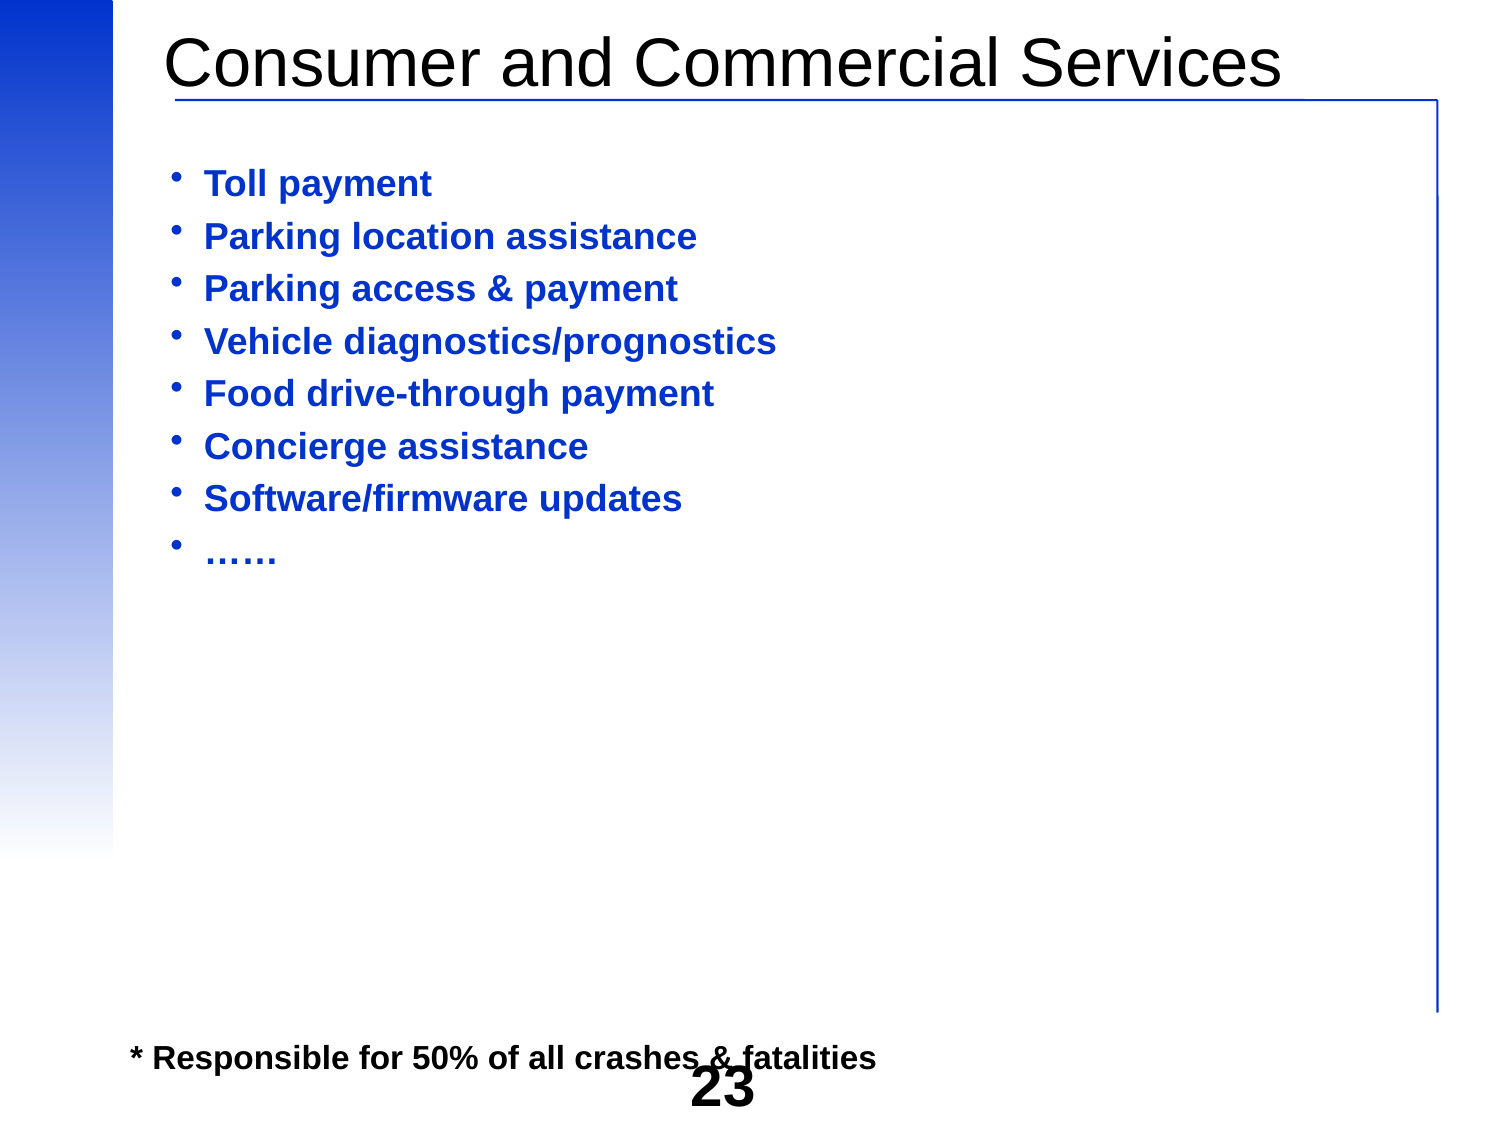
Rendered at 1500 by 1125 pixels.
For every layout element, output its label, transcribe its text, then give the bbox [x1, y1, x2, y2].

text_box [87, 537, 788, 988]
text_box * Responsible for 50% of all crashes & fatalities [98, 1028, 900, 1084]
slide_number 23 [676, 1084, 821, 1120]
list Toll payment Parking location assistance Parking access & payment Vehicle diagnostics/prognostics Food drive-through payment Concierge assistance Software/firmware updates …… [170, 159, 1362, 897]
footer TELCORDIA PROPRIETARY - INTERNAL USE ONLY See proprietary restrictions on title page. [39, 1043, 540, 1122]
title Consumer and Commercial Services [163, 26, 1451, 110]
